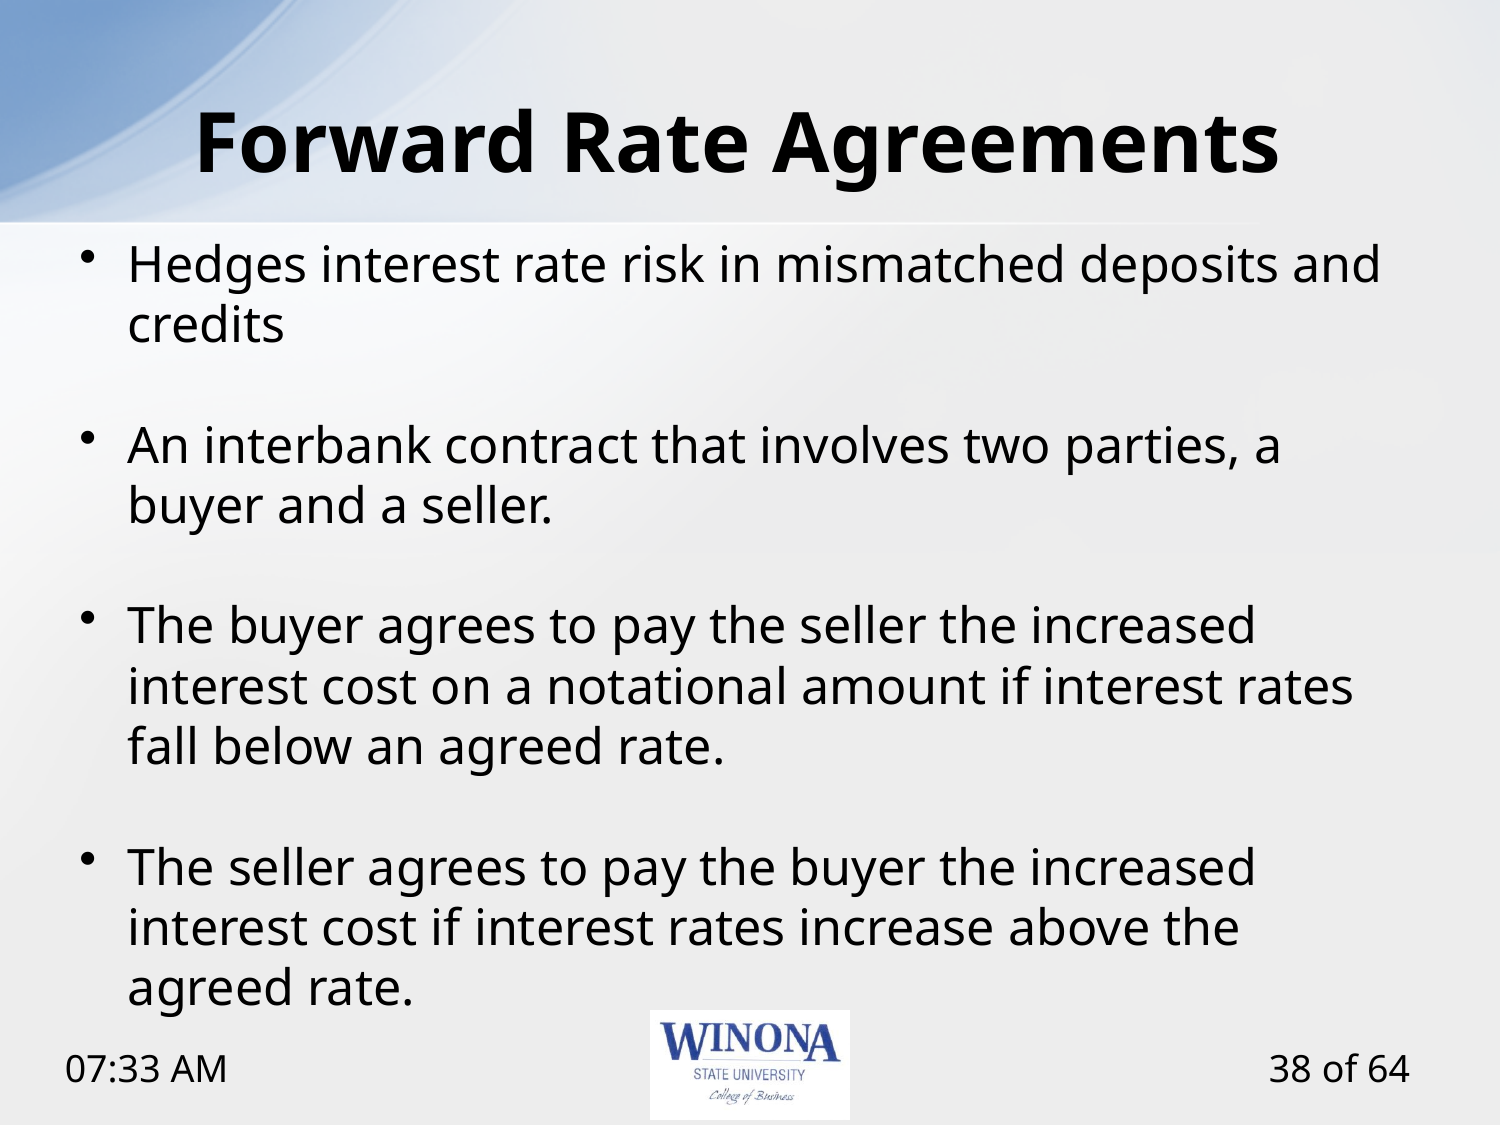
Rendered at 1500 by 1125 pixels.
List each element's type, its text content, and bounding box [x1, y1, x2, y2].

list Hedges interest rate risk in mismatched deposits and credits An interbank contract that involves two parties, a buyer and a seller. The buyer agrees to pay the seller the increased interest cost on a notational amount if interest rates fall below an agreed rate. The seller agrees to pay the buyer the increased interest cost if interest rates increase above the agreed rate. [64, 224, 1415, 1025]
picture [0, 0, 1500, 1125]
title Forward Rate Agreements [62, 62, 1413, 197]
